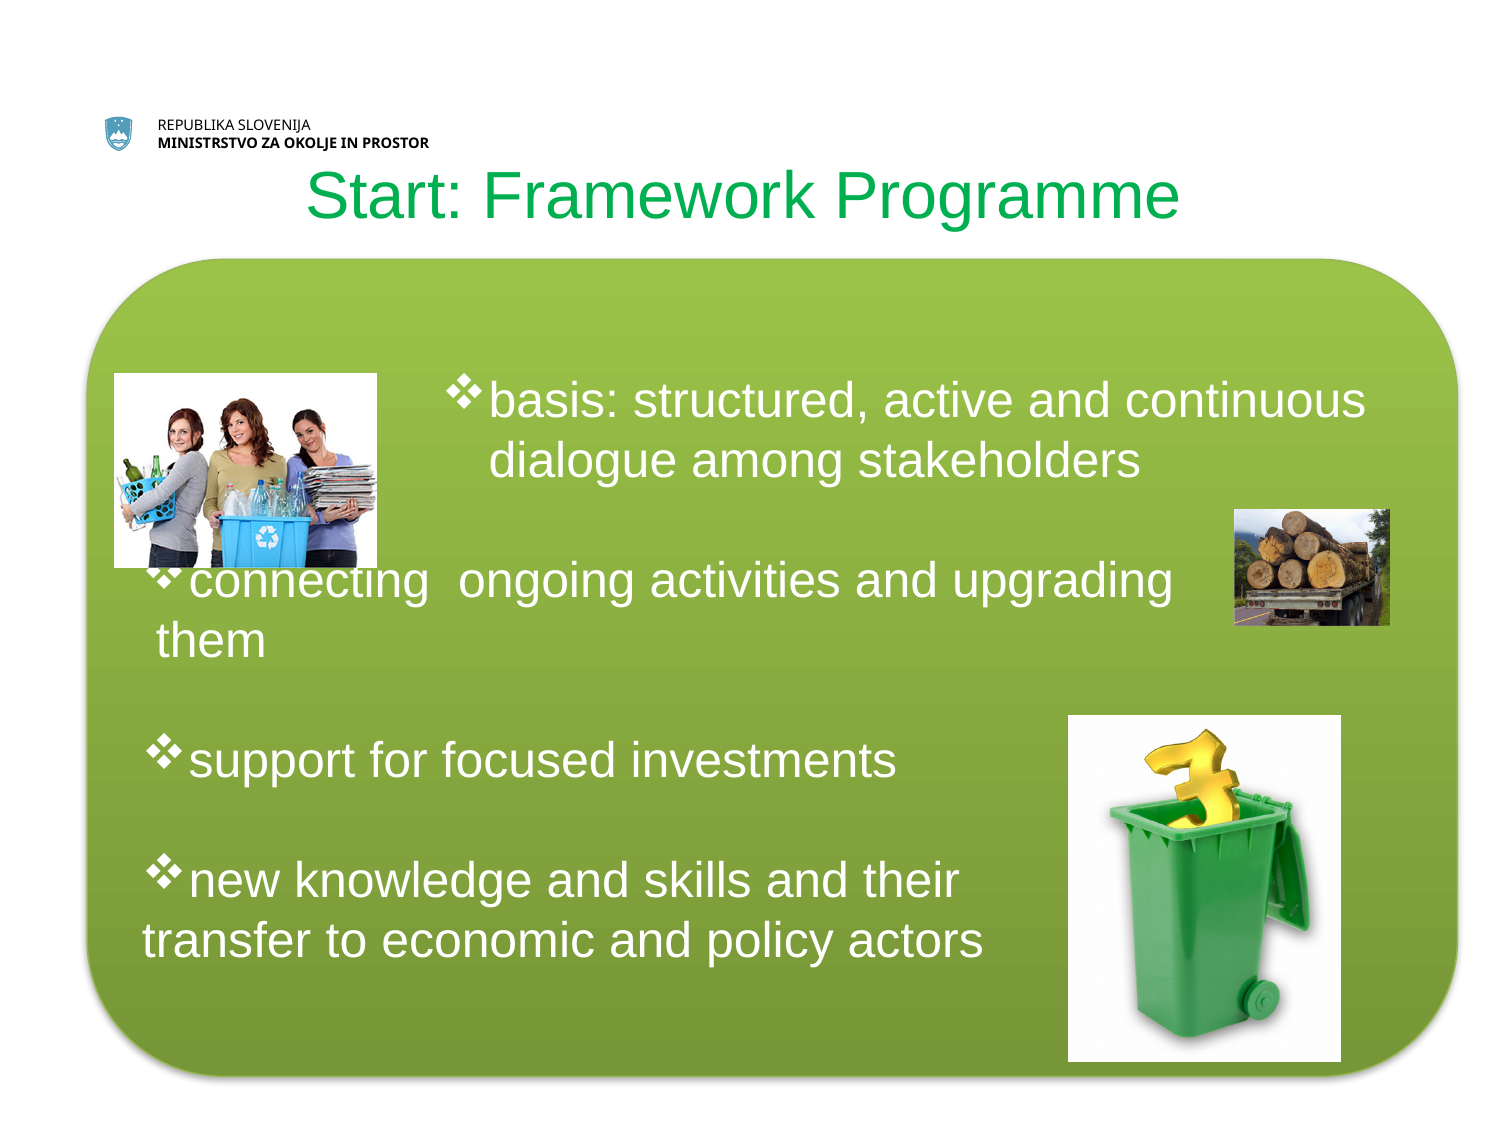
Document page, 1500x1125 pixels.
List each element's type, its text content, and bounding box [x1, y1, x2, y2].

title Start: Framework Programme [301, 152, 1187, 257]
picture [113, 372, 377, 569]
picture [1067, 714, 1341, 1062]
text_box basis: structured, active and continuous dialogue among stakeholders connecting ongoing activities and upgrading them support for focused investments new knowledge and skills and their transfer to economic and policy actors [86, 258, 1459, 1078]
picture [1234, 509, 1390, 627]
